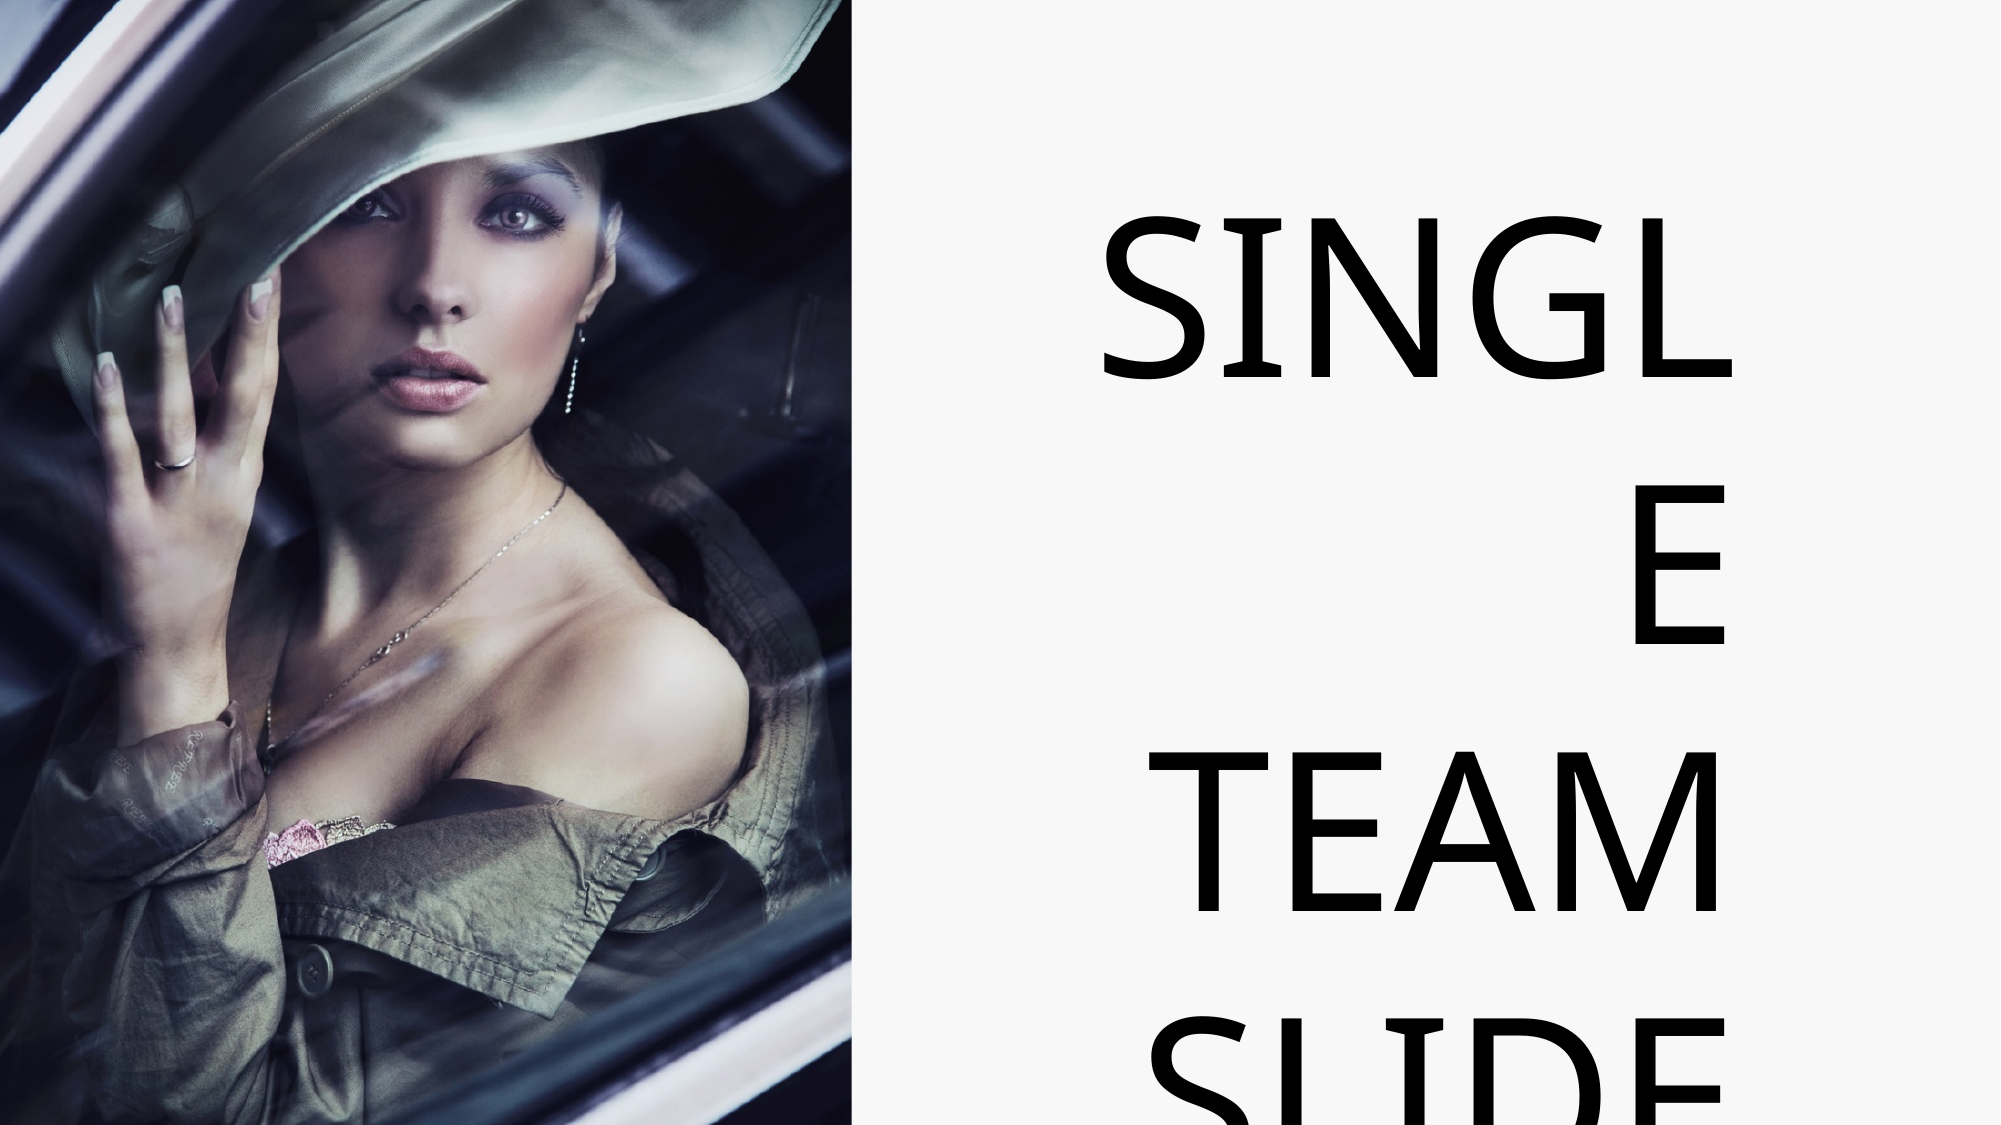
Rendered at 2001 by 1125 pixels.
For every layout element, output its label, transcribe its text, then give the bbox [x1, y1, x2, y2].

text_box SINGLE TEAM SLIDE [1007, 148, 1753, 1125]
picture [0, 0, 852, 1125]
